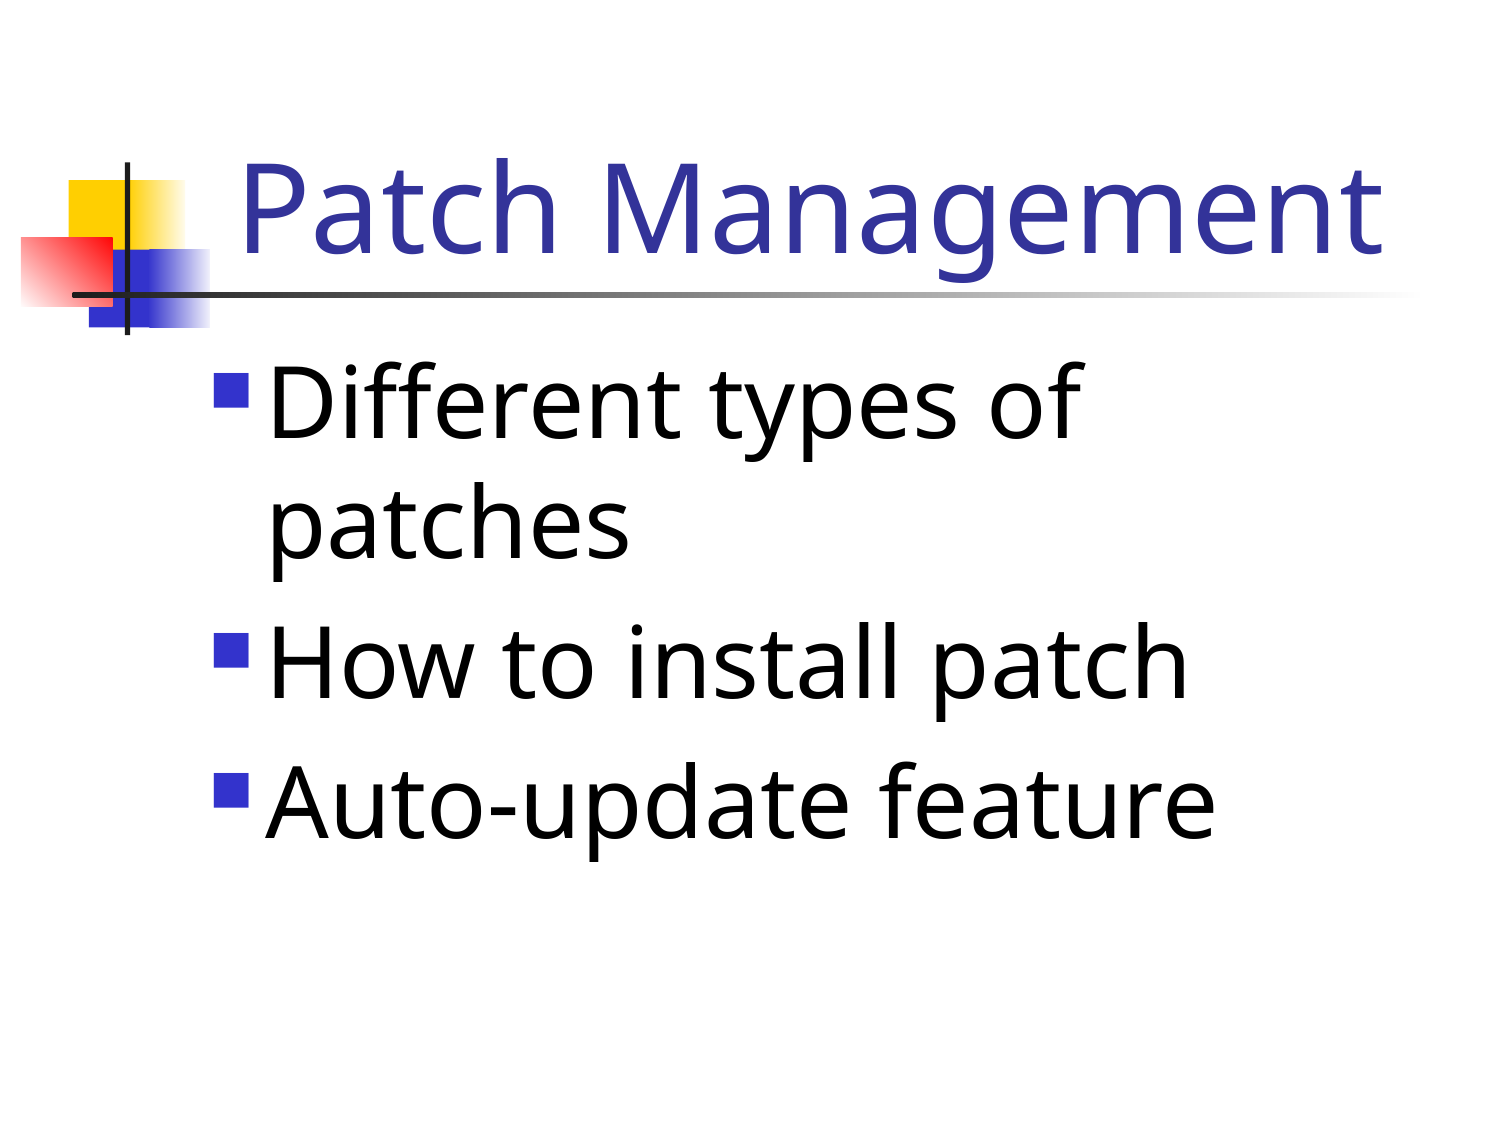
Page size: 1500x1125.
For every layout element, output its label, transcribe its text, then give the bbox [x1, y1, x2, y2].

list Different types of patches How to install patch Auto-update feature [193, 330, 1470, 1007]
title Patch Management [188, 101, 1468, 289]
